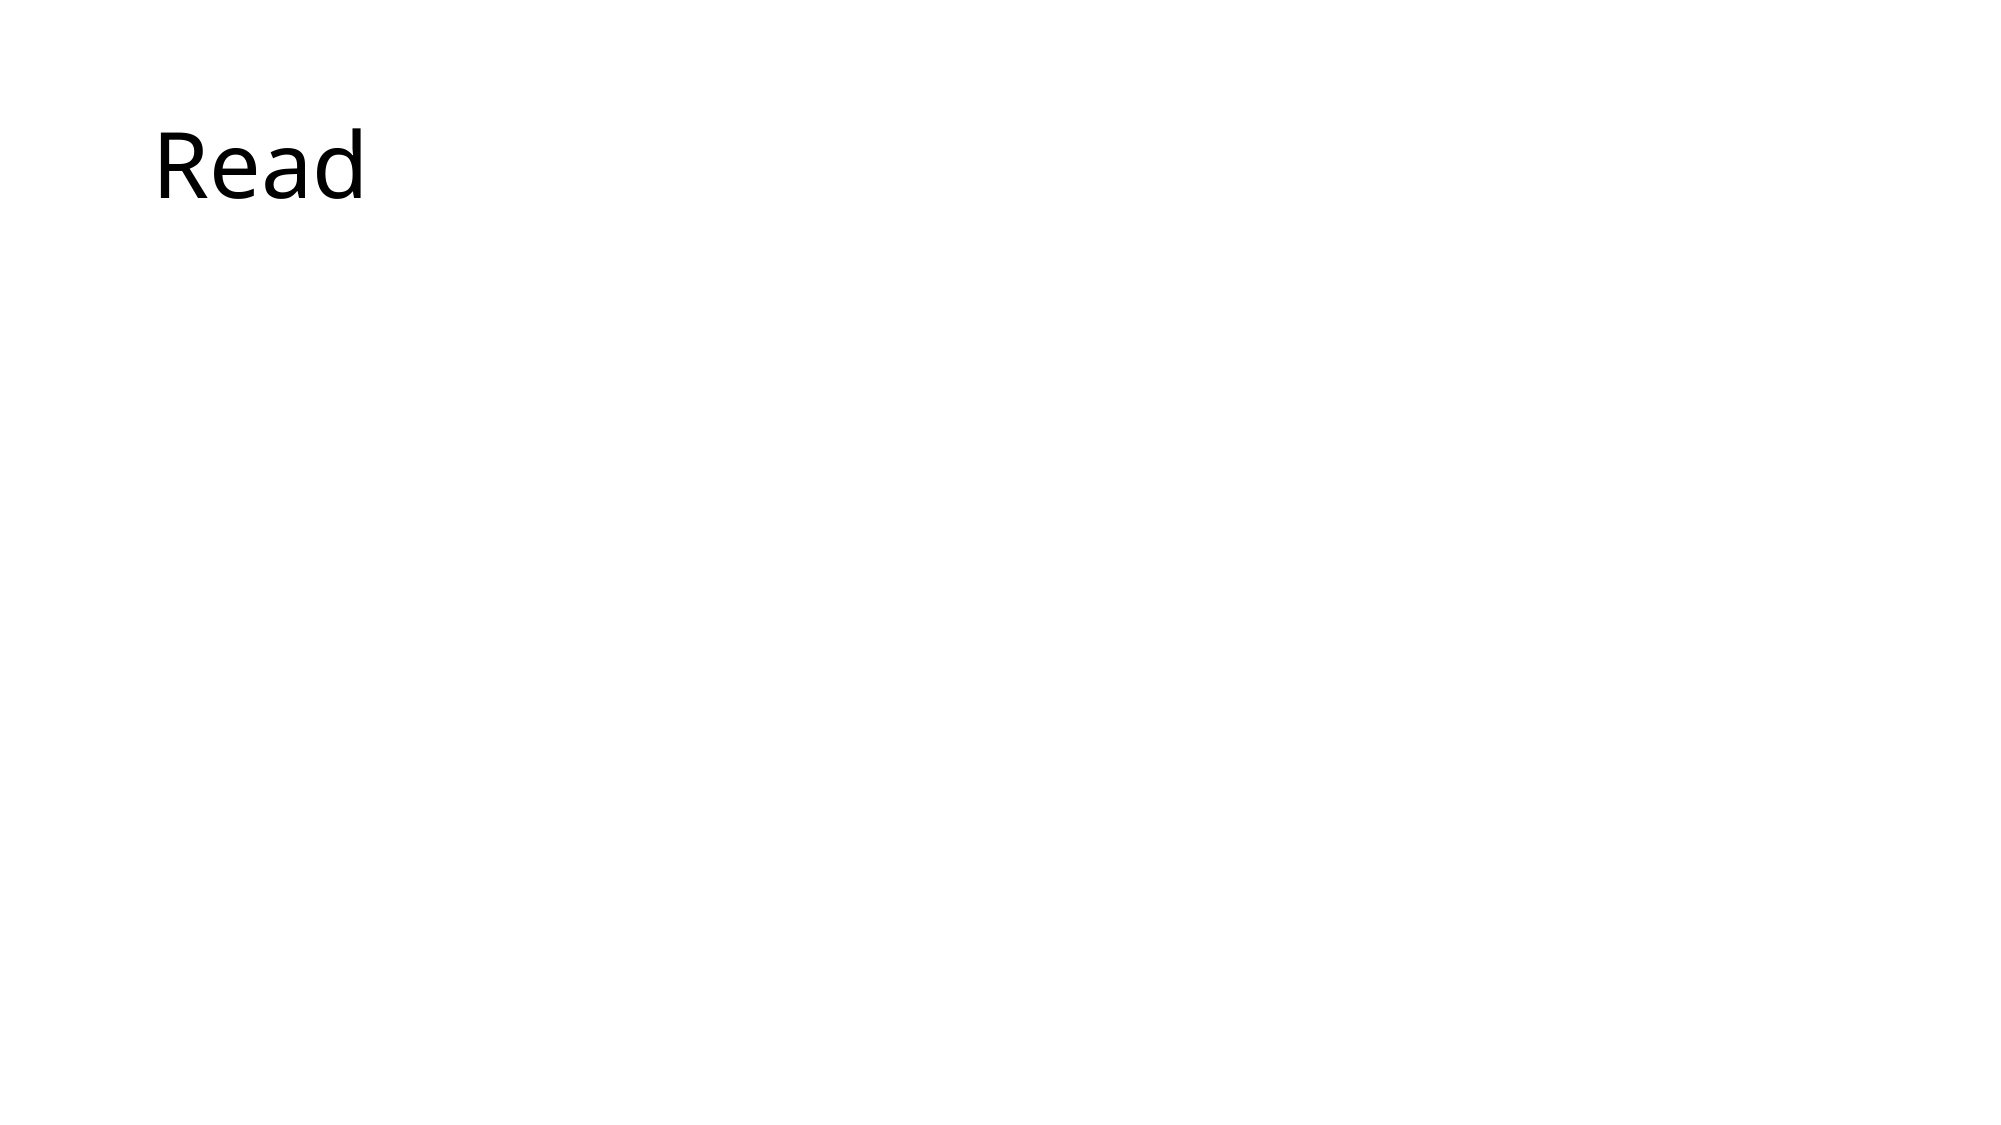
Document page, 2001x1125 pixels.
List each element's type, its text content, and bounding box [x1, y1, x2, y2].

title Read [137, 59, 1863, 278]
